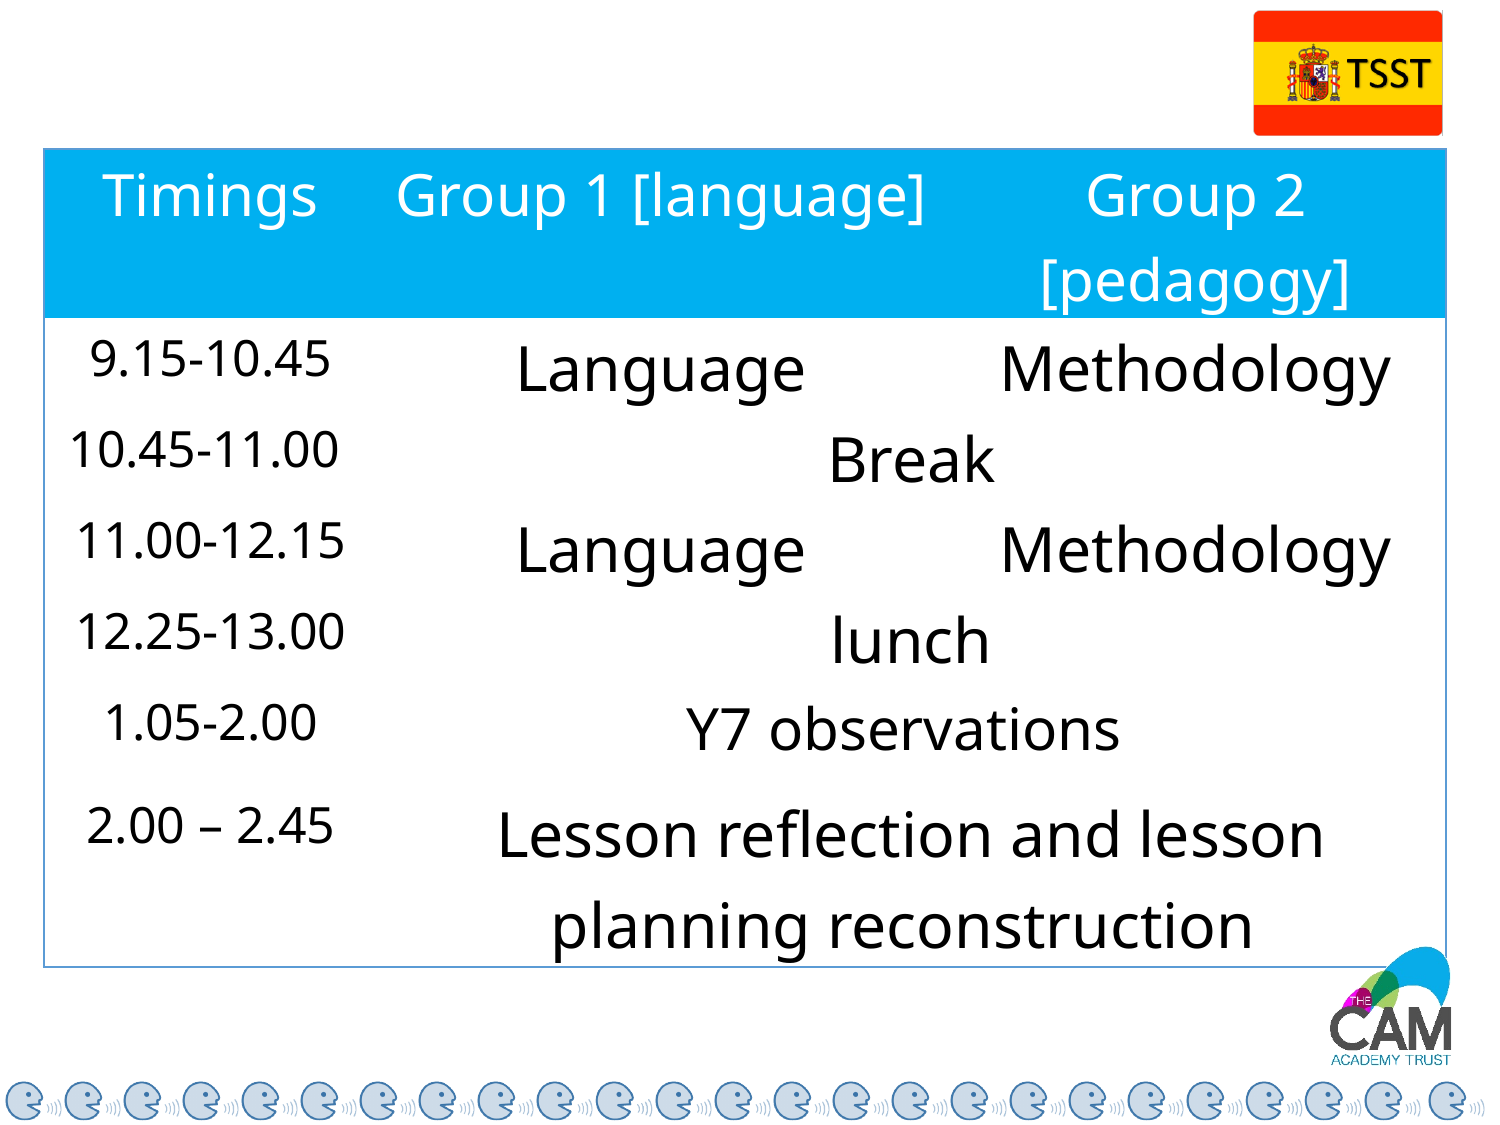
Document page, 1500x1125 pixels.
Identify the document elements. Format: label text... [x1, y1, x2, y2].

table_cell 9.15-10.45 [45, 318, 377, 409]
table_cell 12.25-13.00 [45, 591, 377, 682]
picture [1253, 10, 1476, 136]
table_cell 11.00-12.15 [45, 500, 377, 591]
table_cell Lesson reflection and lesson planning reconstruction [377, 785, 1445, 966]
table_cell 1.05-2.00 [45, 682, 377, 785]
table_cell Language [377, 318, 945, 409]
table_header Timings [45, 150, 377, 318]
table_cell Break [377, 409, 1445, 500]
table_cell 10.45-11.00 [45, 409, 377, 500]
table_header Group 2 [pedagogy] [945, 150, 1445, 318]
table_cell Methodology [945, 318, 1445, 409]
picture [0, 931, 1500, 1125]
table_cell Language [377, 500, 945, 591]
table_cell lunch [377, 591, 1445, 682]
table_cell Methodology [945, 500, 1445, 591]
table_header Group 1 [language] [377, 150, 945, 318]
table_cell 2.00 – 2.45 [45, 785, 377, 966]
table_cell Y7 observations [377, 682, 1445, 785]
